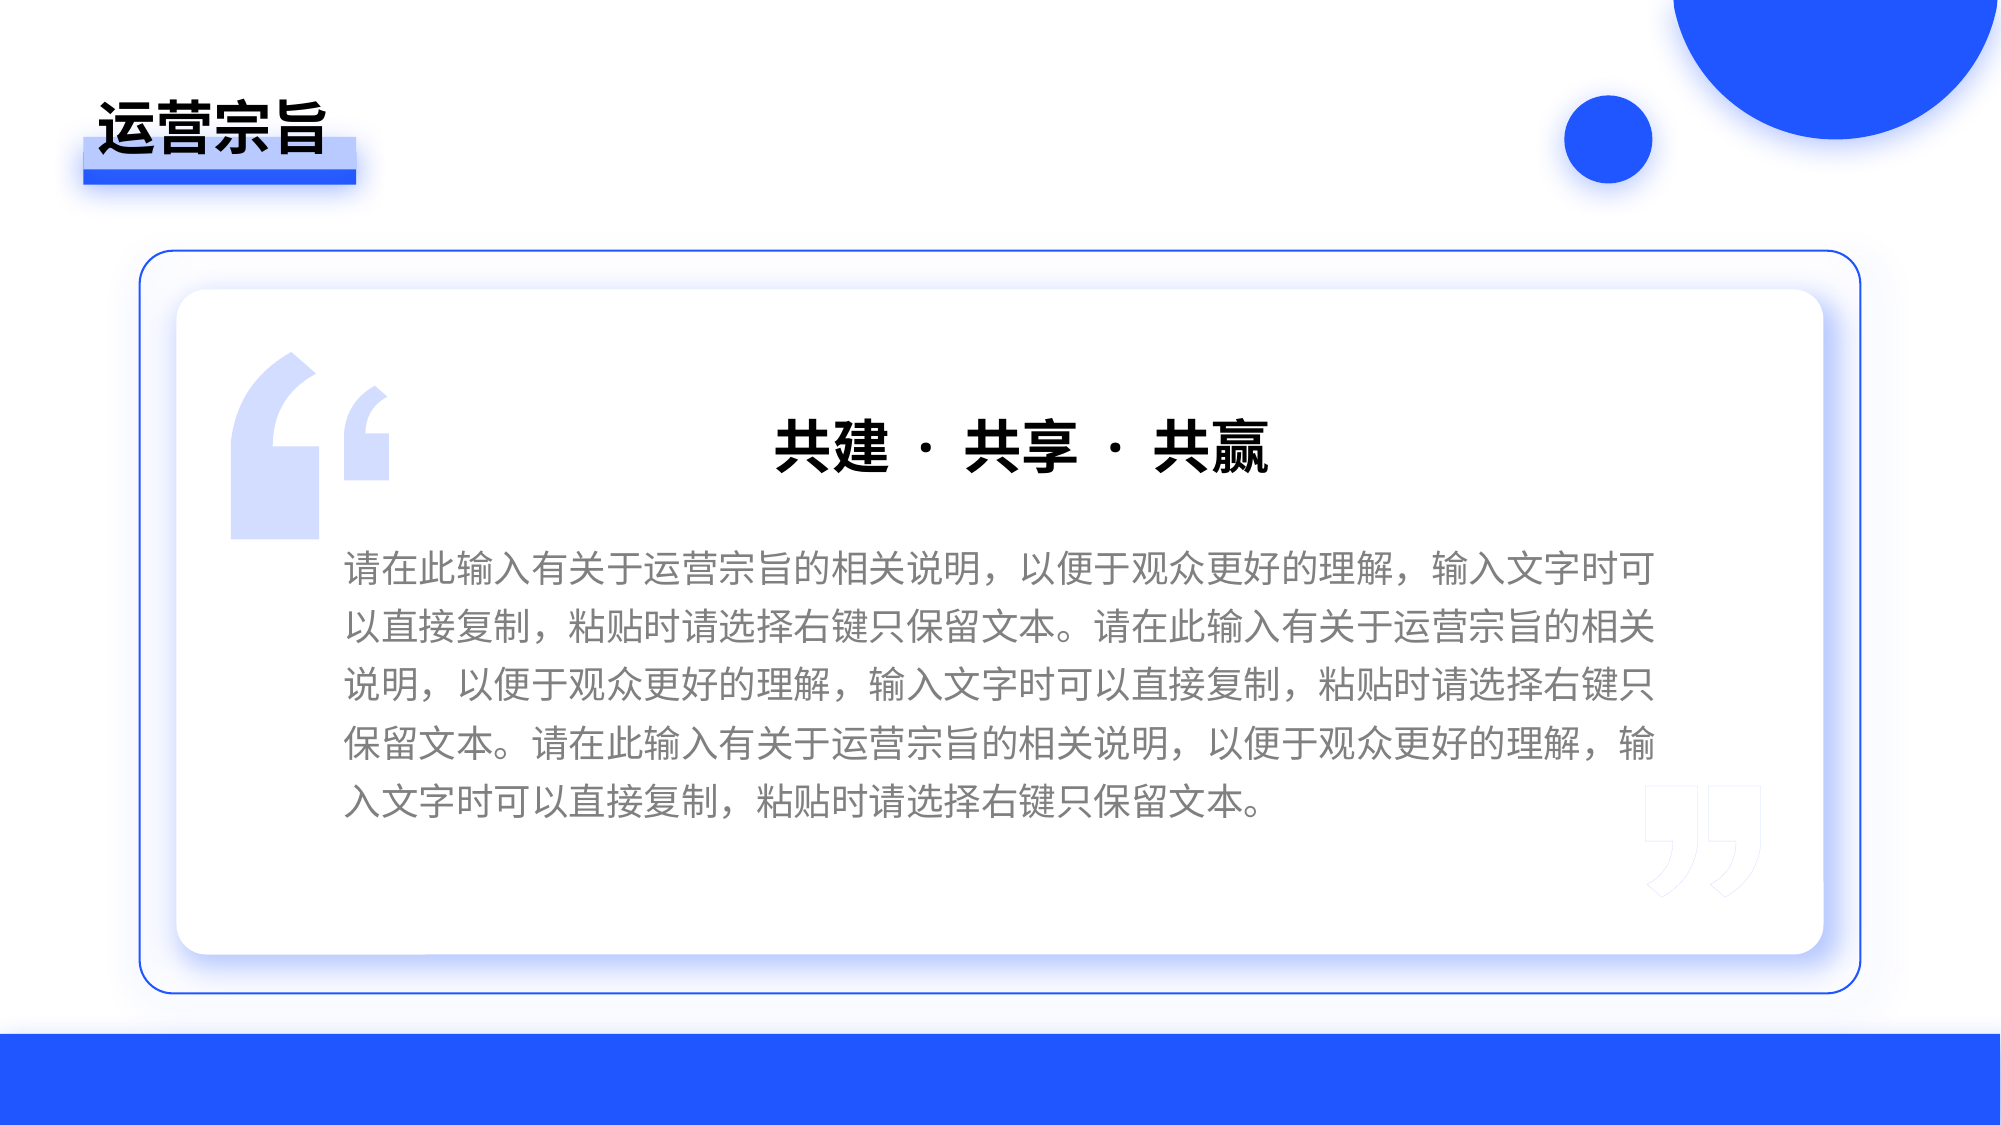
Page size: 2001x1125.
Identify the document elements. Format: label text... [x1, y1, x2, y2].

text_box [175, 288, 1825, 956]
text_box [179, 308, 1840, 970]
text_box [1645, 786, 1698, 898]
text_box [1708, 786, 1761, 898]
text_box 共建 · 共享 · 共赢 [759, 402, 1241, 489]
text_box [230, 351, 389, 540]
text_box 请在此输入有关于运营宗旨的相关说明，以便于观众更好的理解，输入文字时可以直接复制，粘贴时请选择右键只保留文本。请在此输入有关于运营宗旨的相关说明，以便于观众更好的理解，输入文字时可以直接复制，粘贴时请选择右键只保留文本。请在此输入有关于运营宗旨的相关说明，以便于观众更好的理解，输入文字时可以直接复制，粘贴时请选择右键只保留文本。 [328, 523, 1675, 829]
text_box [138, 249, 1862, 995]
list 运营宗旨 [82, 91, 917, 170]
